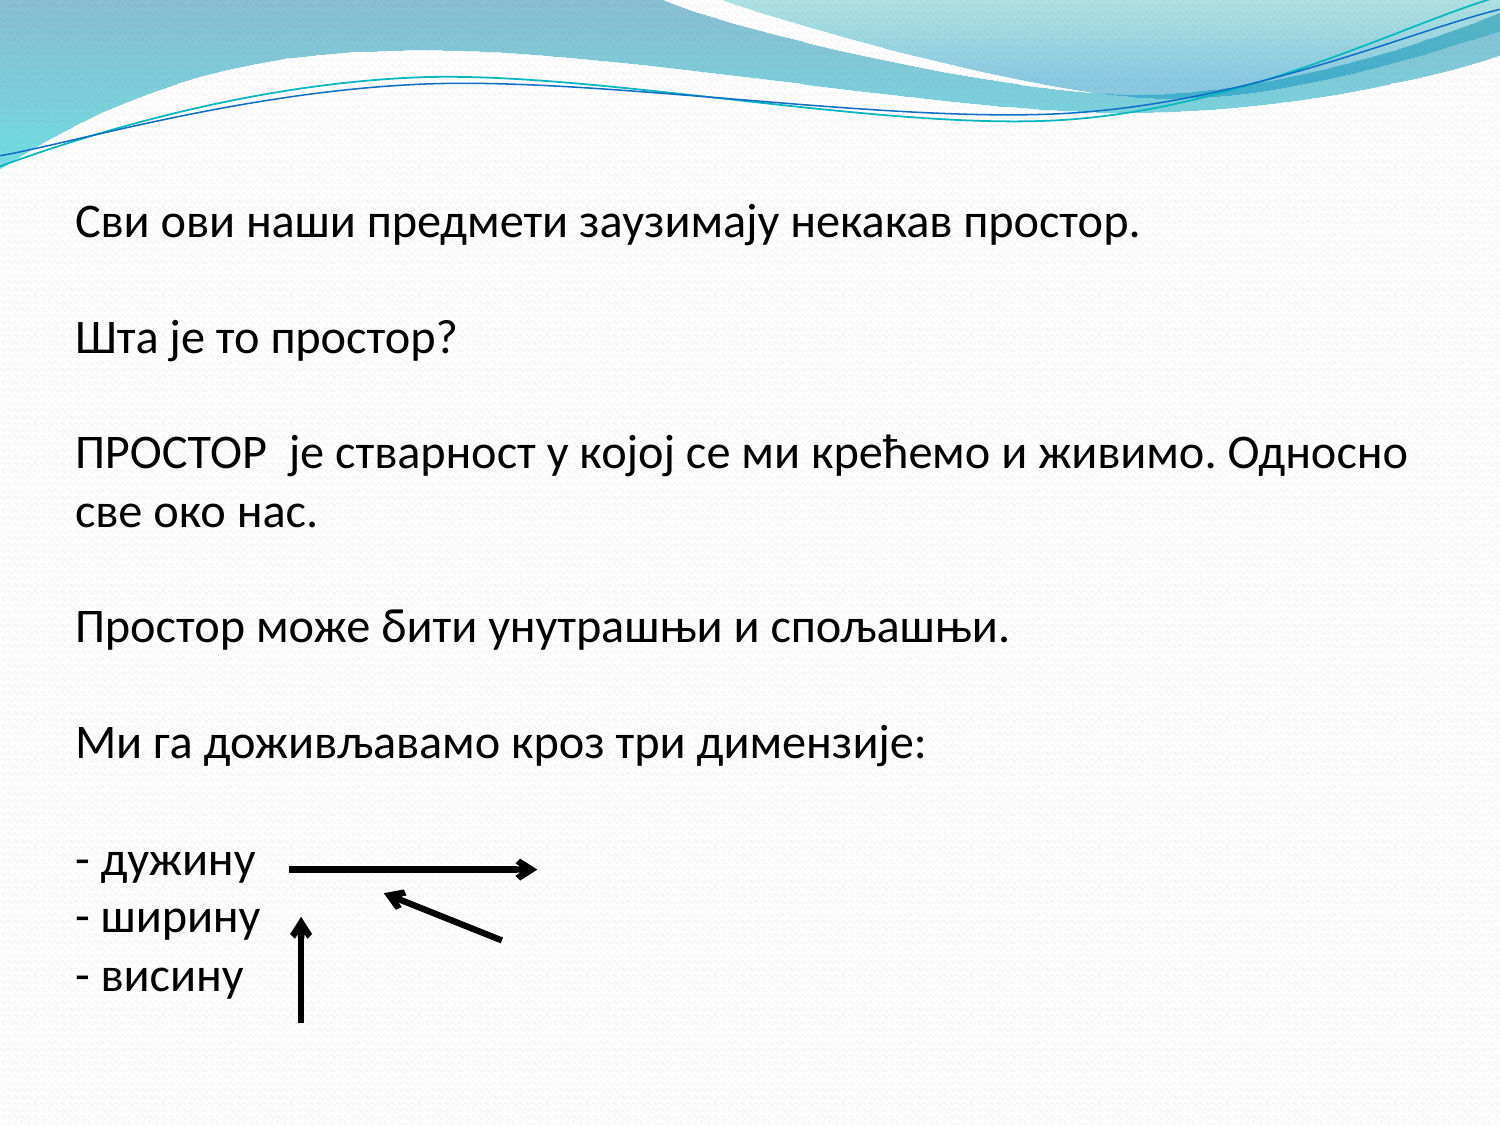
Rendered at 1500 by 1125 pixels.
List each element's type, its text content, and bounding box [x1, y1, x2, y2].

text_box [383, 892, 503, 941]
title Сви ови наши предмети заузимају некакав простор. Шта је то простор? ПРОСТОР је стварност у којој се ми крећемо и живимо. Односно све око нас. Простор може бити унутрашњи и спољашњи. Ми га доживљавамо кроз три димензије: - дужину - ширину - висину [75, 24, 1425, 1059]
